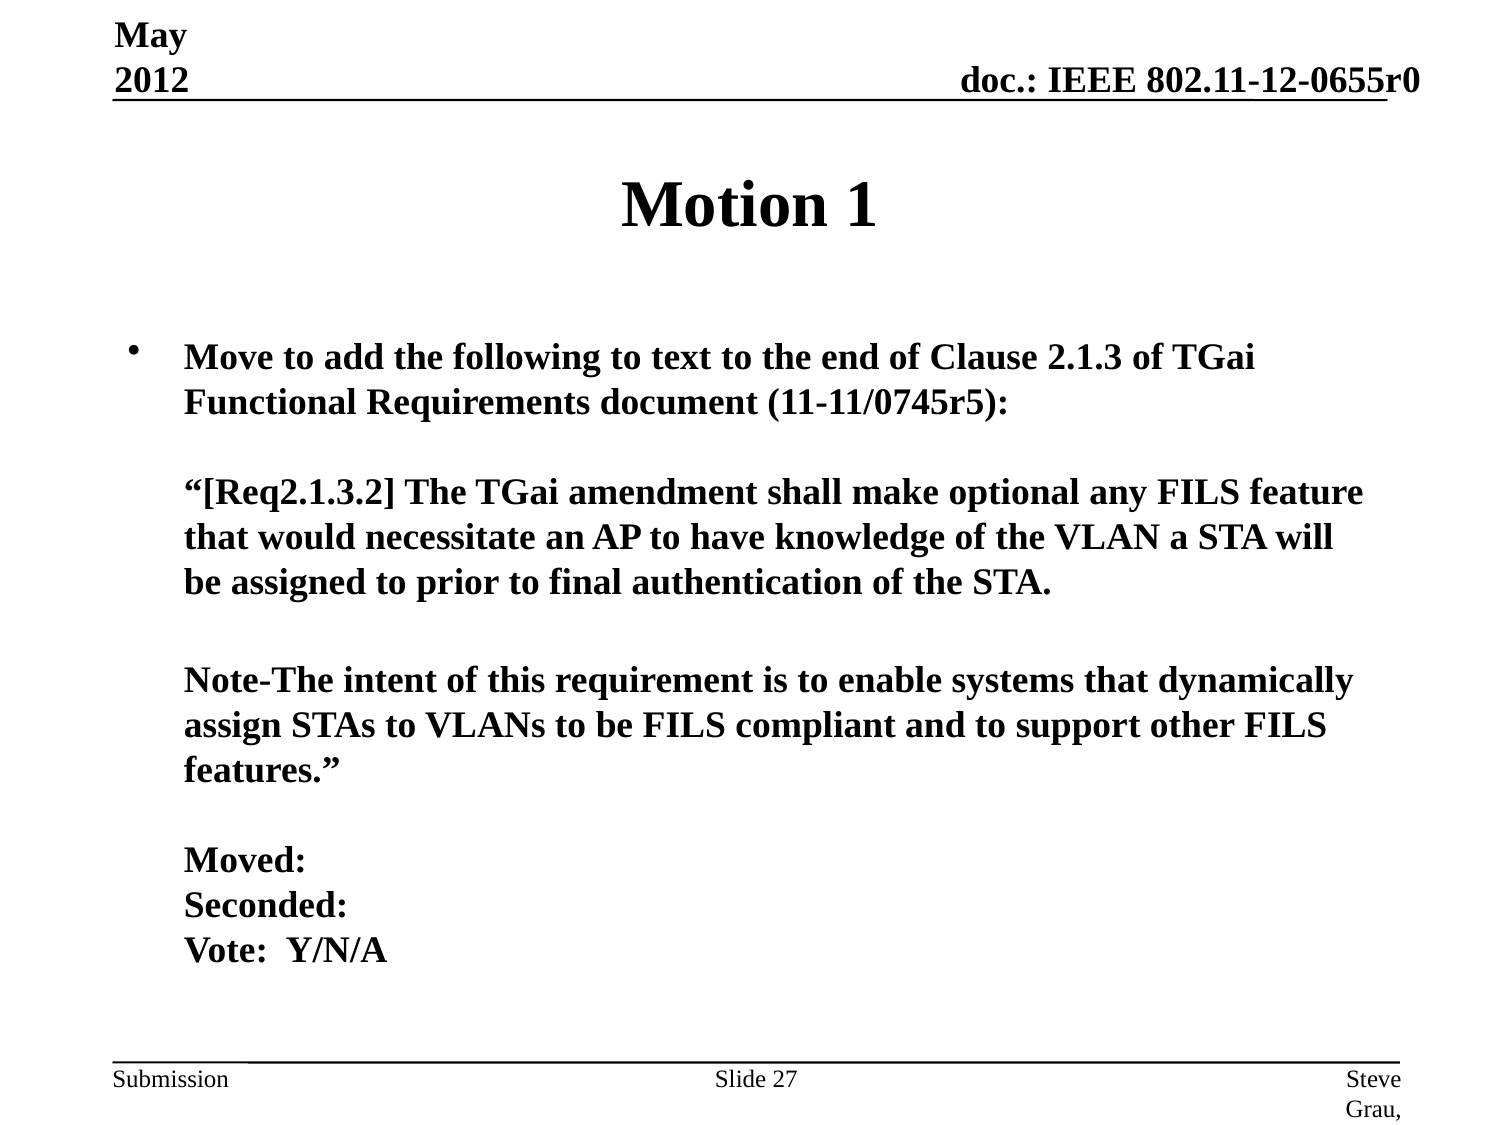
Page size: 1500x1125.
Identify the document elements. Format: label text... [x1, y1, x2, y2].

title Motion 1 [112, 112, 1388, 288]
list Move to add the following to text to the end of Clause 2.1.3 of TGai Functional Requirements document (11-11/0745r5): “[Req2.1.3.2] The TGai amendment shall make optional any FILS feature that would necessitate an AP to have knowledge of the VLAN a STA will be assigned to prior to final authentication of the STA. Note-The intent of this requirement is to enable systems that dynamically assign STAs to VLANs to be FILS compliant and to support other FILS features.” Moved: Seconded: Vote: Y/N/A [112, 324, 1388, 1001]
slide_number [114, 54, 259, 101]
slide_number Slide 27 [712, 1061, 800, 1093]
footer Steve Grau, Juniper Networks [1324, 1061, 1402, 1093]
